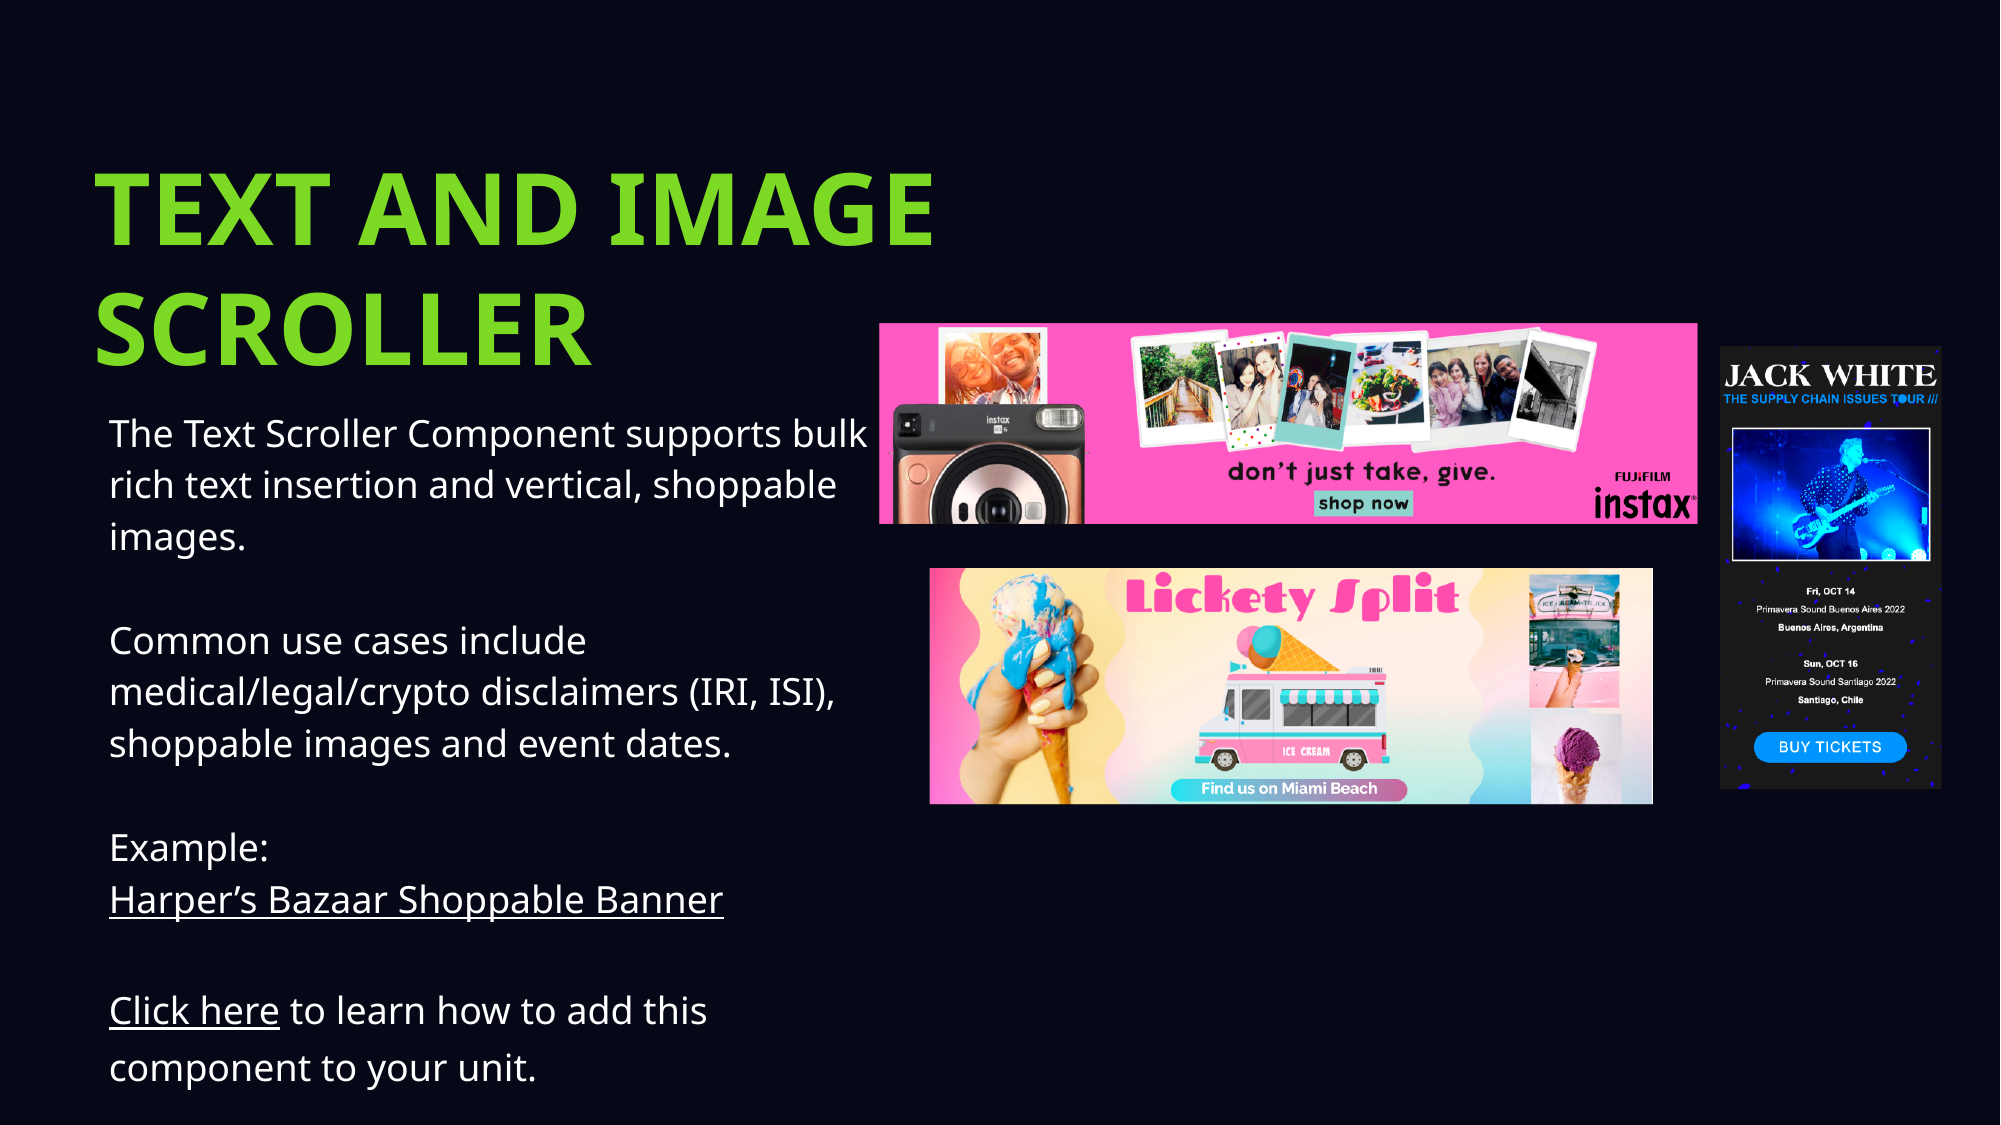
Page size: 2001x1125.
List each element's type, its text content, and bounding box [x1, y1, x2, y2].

text_box TEXT AND IMAGE SCROLLER [93, 115, 1181, 395]
text_box The Text Scroller Component supports bulk rich text insertion and vertical, shoppable images. Common use cases include medical/legal/crypto disclaimers (IRI, ISI), shoppable images and event dates. Example: Harper’s Bazaar Shoppable Banner Click here to learn how to add this component to your unit. [93, 395, 891, 1097]
picture [851, 294, 1965, 831]
